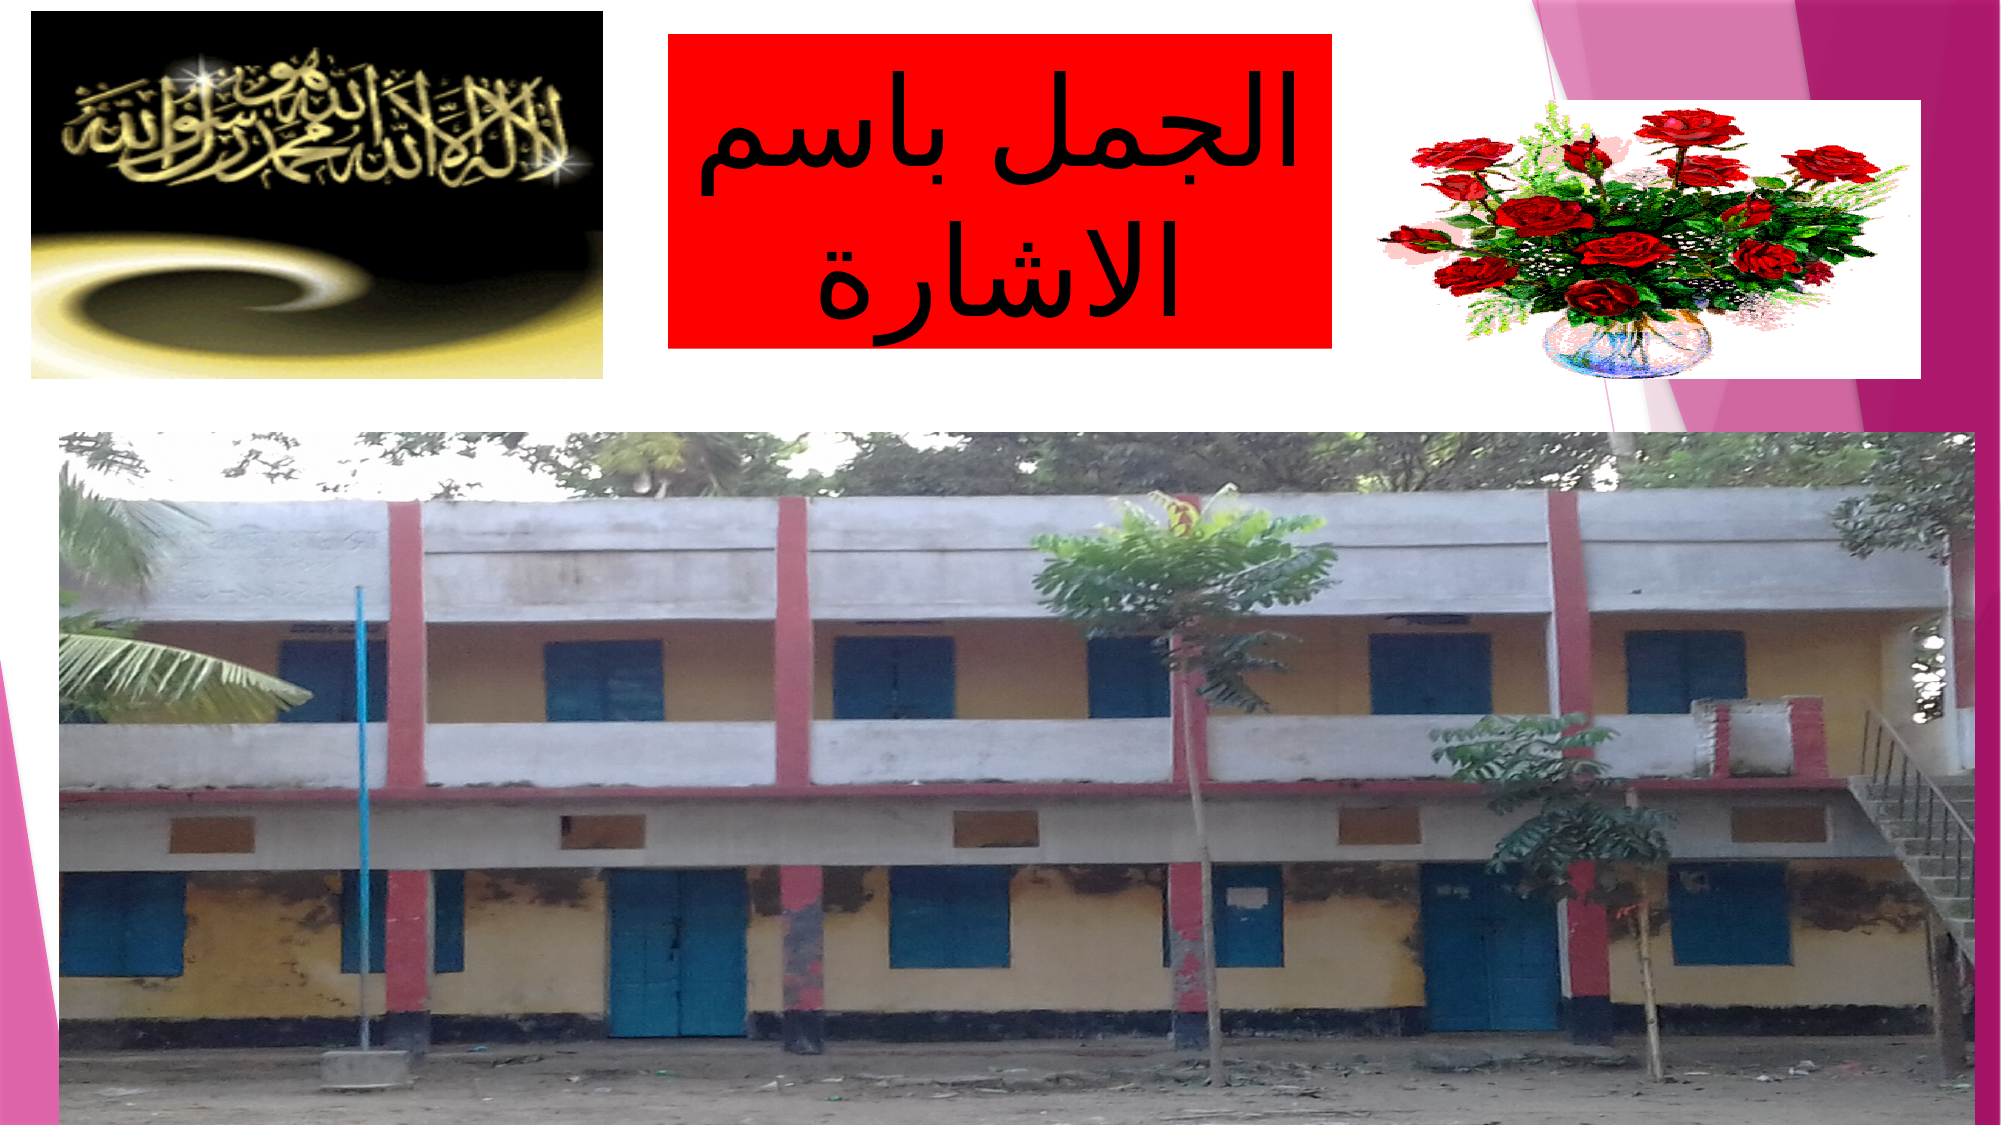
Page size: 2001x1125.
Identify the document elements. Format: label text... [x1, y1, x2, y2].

picture [31, 10, 603, 380]
picture [58, 432, 1976, 1125]
text_box الجمل باسم الاشارة [668, 34, 1332, 349]
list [1372, 99, 1921, 380]
